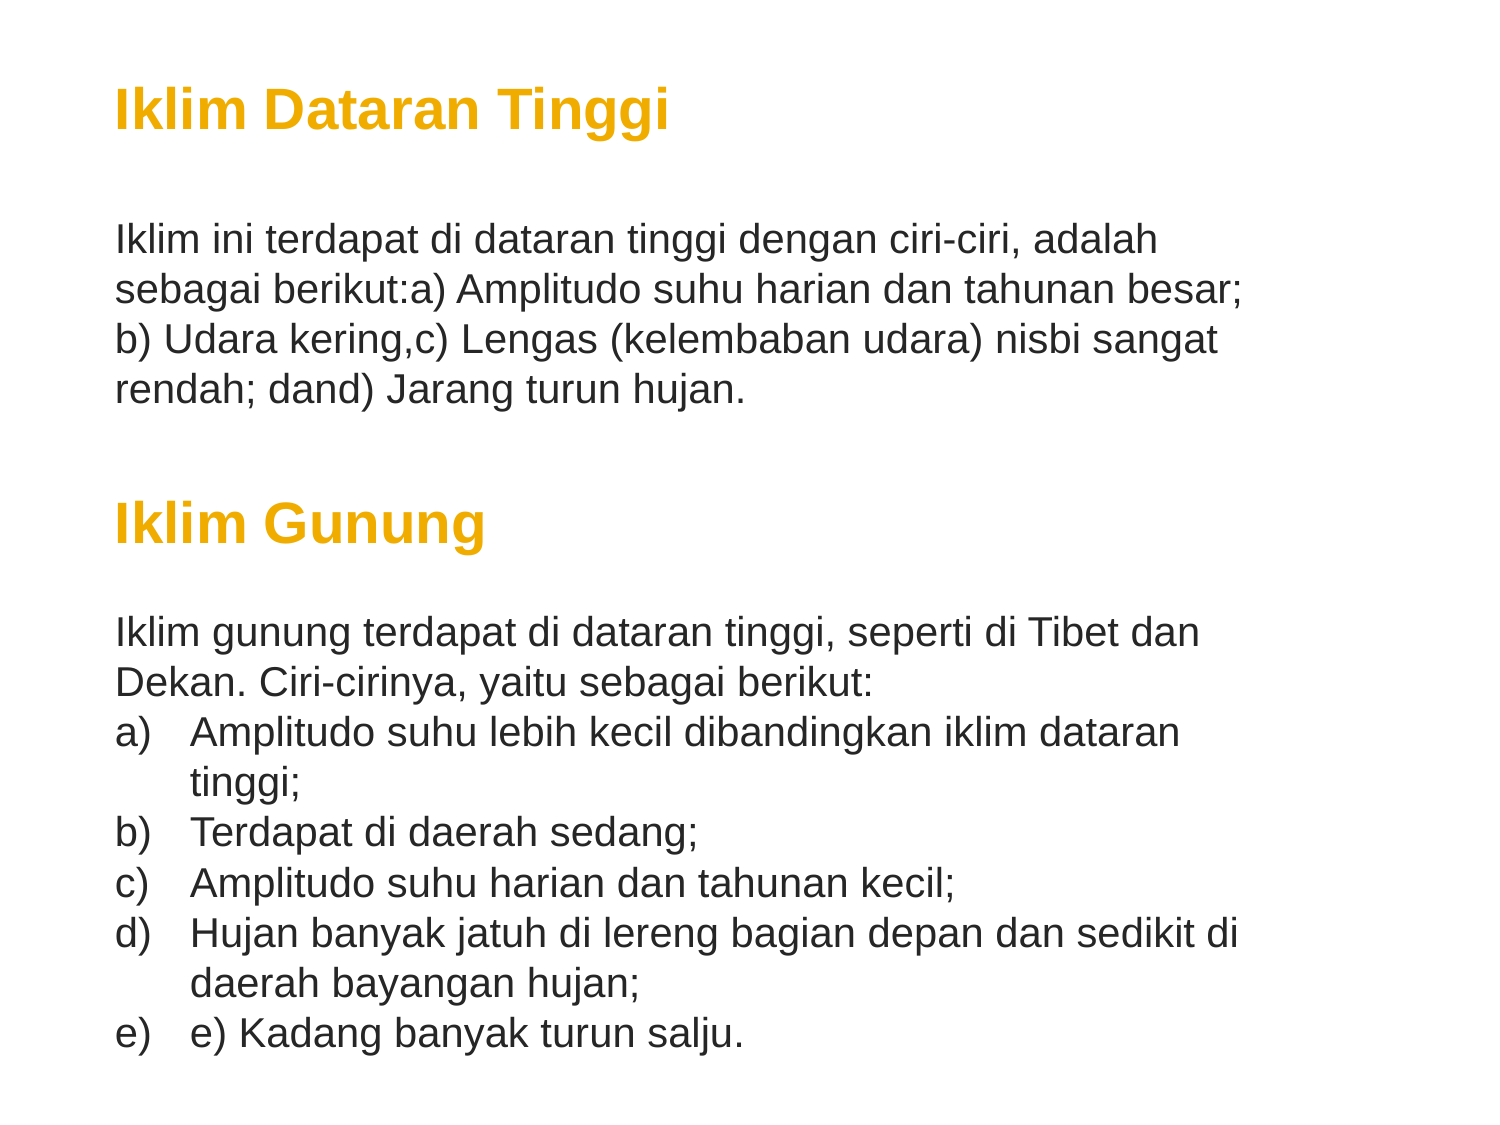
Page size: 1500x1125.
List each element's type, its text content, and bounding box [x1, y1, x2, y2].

text_box Iklim Gunung Iklim gunung terdapat di dataran tinggi, seperti di Tibet dan Dekan. Ciri-cirinya, yaitu sebagai berikut: Amplitudo suhu lebih kecil dibandingkan iklim dataran tinggi; Terdapat di daerah sedang; Amplitudo suhu harian dan tahunan kecil; Hujan banyak jatuh di lereng bagian depan dan sedikit di daerah bayangan hujan; e) Kadang banyak turun salju. [99, 477, 1313, 1063]
text_box Iklim Dataran Tinggi Iklim ini terdapat di dataran tinggi dengan ciri-ciri, adalah sebagai berikut: a) Amplitudo suhu harian dan tahunan besar; b) Udara kering, c) Lengas (kelembaban udara) nisbi sangat rendah; dan d) Jarang turun hujan. [99, 64, 1263, 420]
